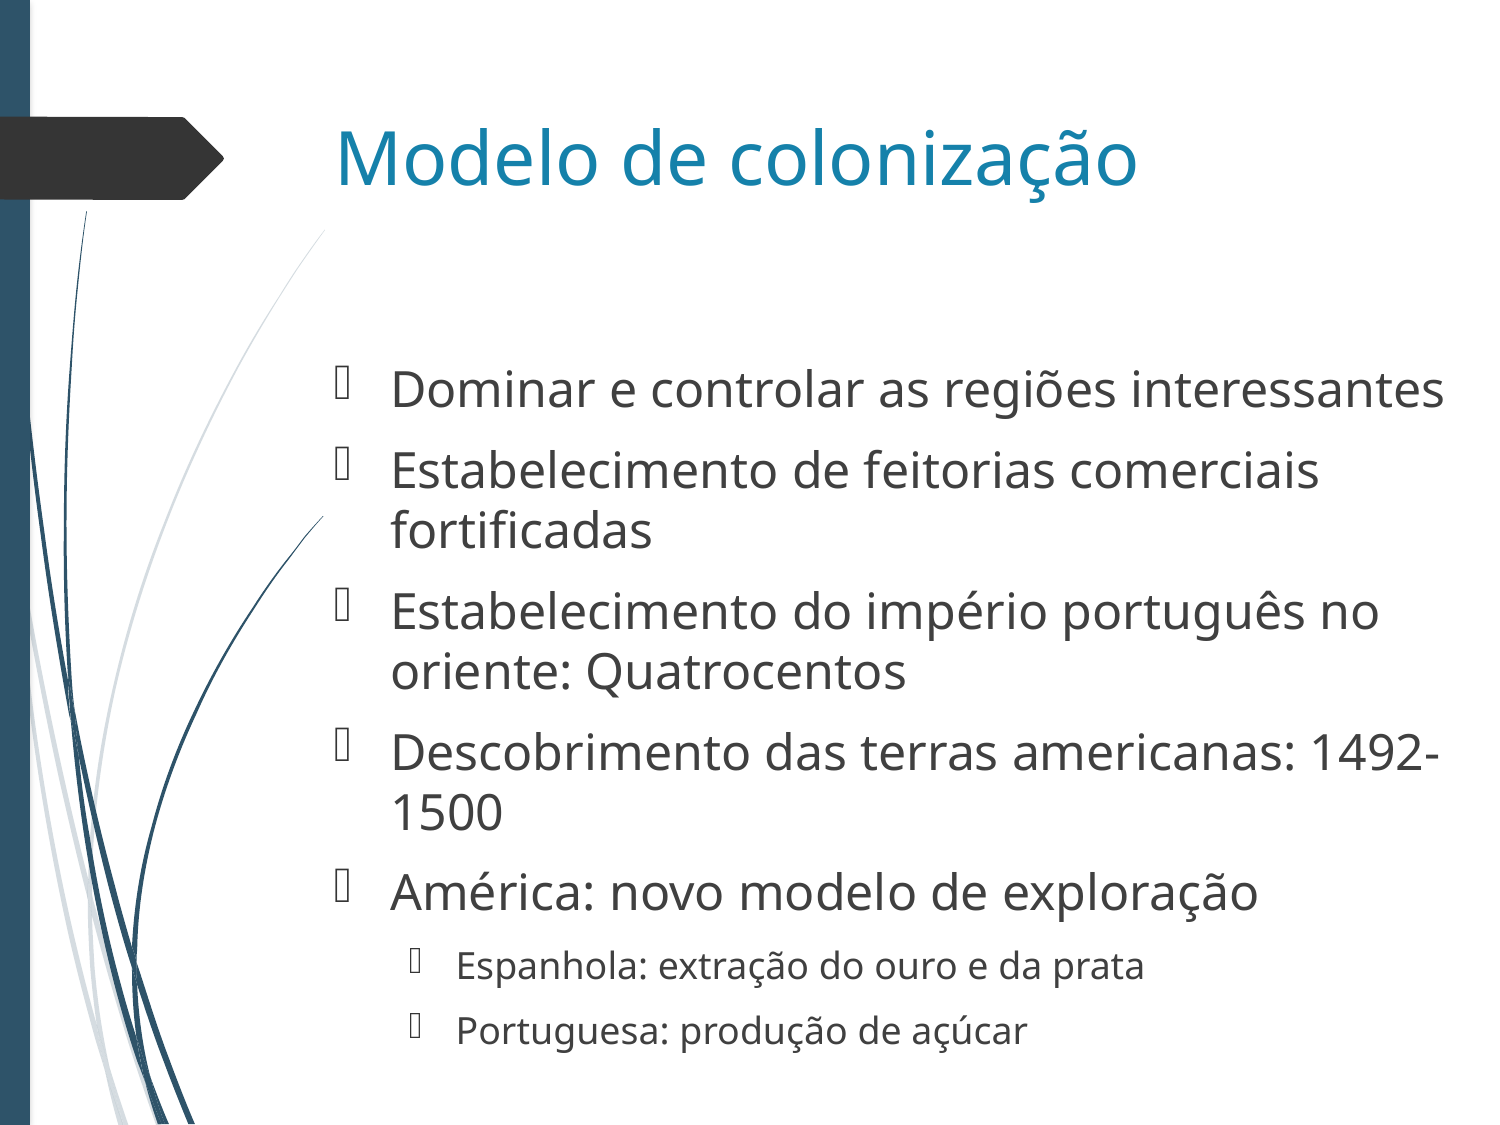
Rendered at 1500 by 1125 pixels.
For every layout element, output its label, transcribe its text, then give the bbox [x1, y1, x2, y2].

list Dominar e controlar as regiões interessantes Estabelecimento de feitorias comerciais fortificadas Estabelecimento do império português no oriente: Quatrocentos Descobrimento das terras americanas: 1492-1500 América: novo modelo de exploração Espanhola: extração do ouro e da prata Portuguesa: produção de açúcar [318, 350, 1471, 1094]
title Modelo de colonização [319, 102, 1471, 313]
